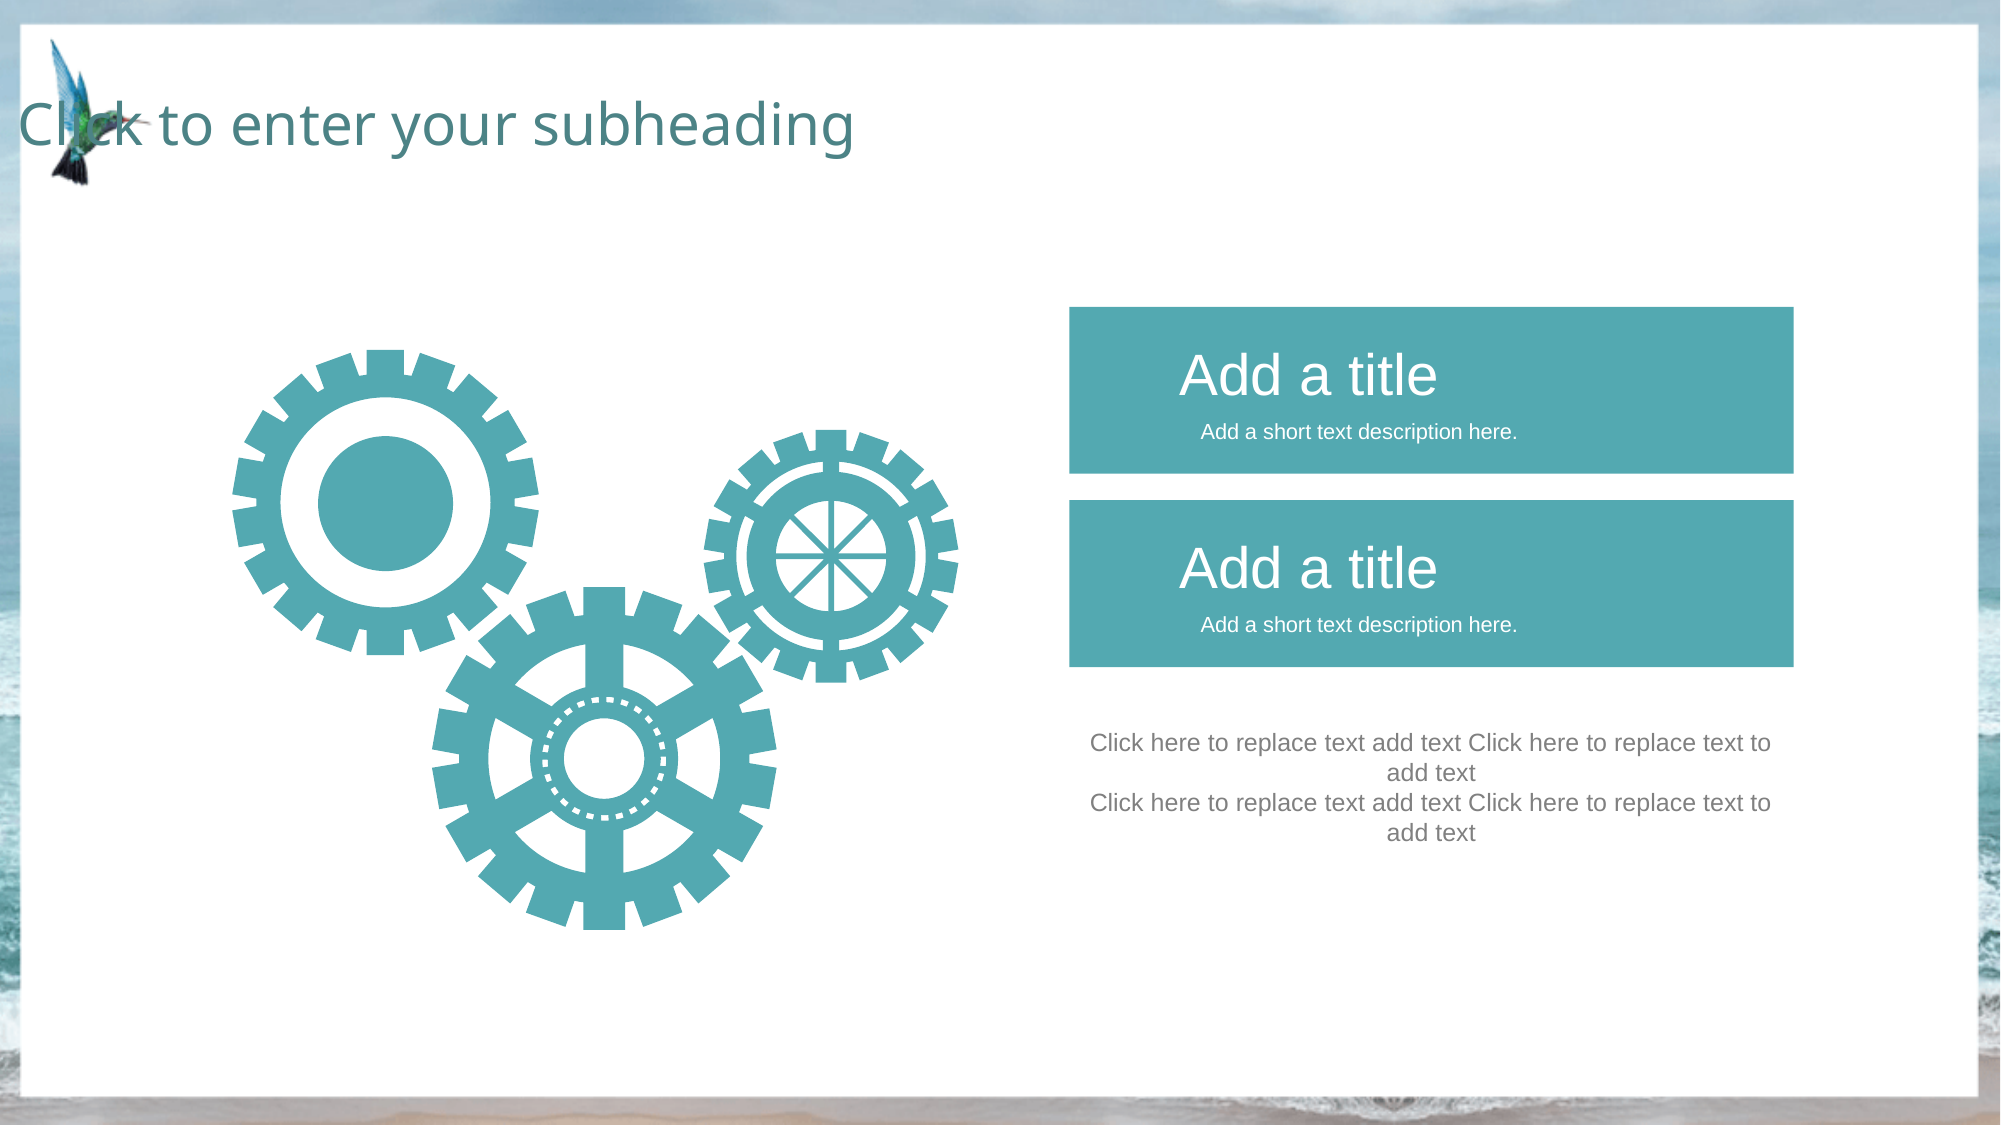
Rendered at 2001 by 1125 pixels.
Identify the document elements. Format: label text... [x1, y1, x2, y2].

picture [0, 0, 2001, 1125]
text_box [232, 349, 959, 930]
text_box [1069, 306, 1796, 818]
text_box Click to enter your subheading [3, 79, 871, 165]
